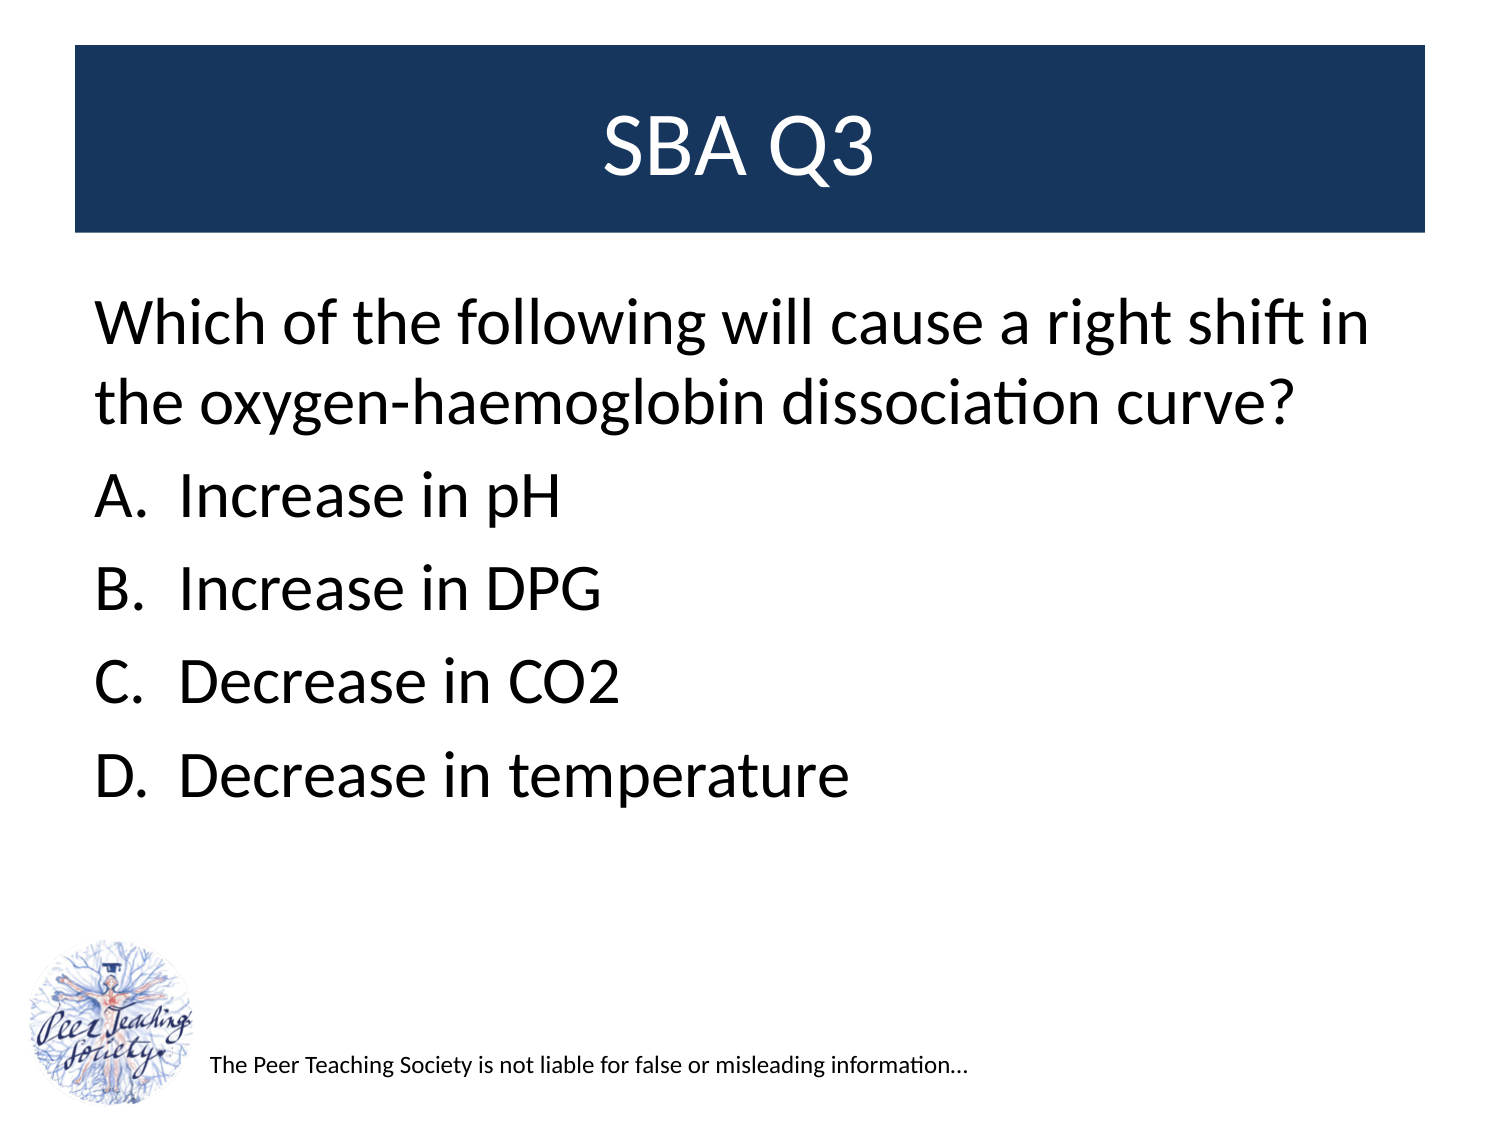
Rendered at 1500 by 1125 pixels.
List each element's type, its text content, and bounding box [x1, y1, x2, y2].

title SBA Q3 [75, 45, 1425, 233]
picture [26, 938, 195, 1107]
list Which of the following will cause a right shift in the oxygen-haemoglobin dissociation curve? Increase in pH Increase in DPG Decrease in CO2 Decrease in temperature [75, 262, 1425, 1005]
